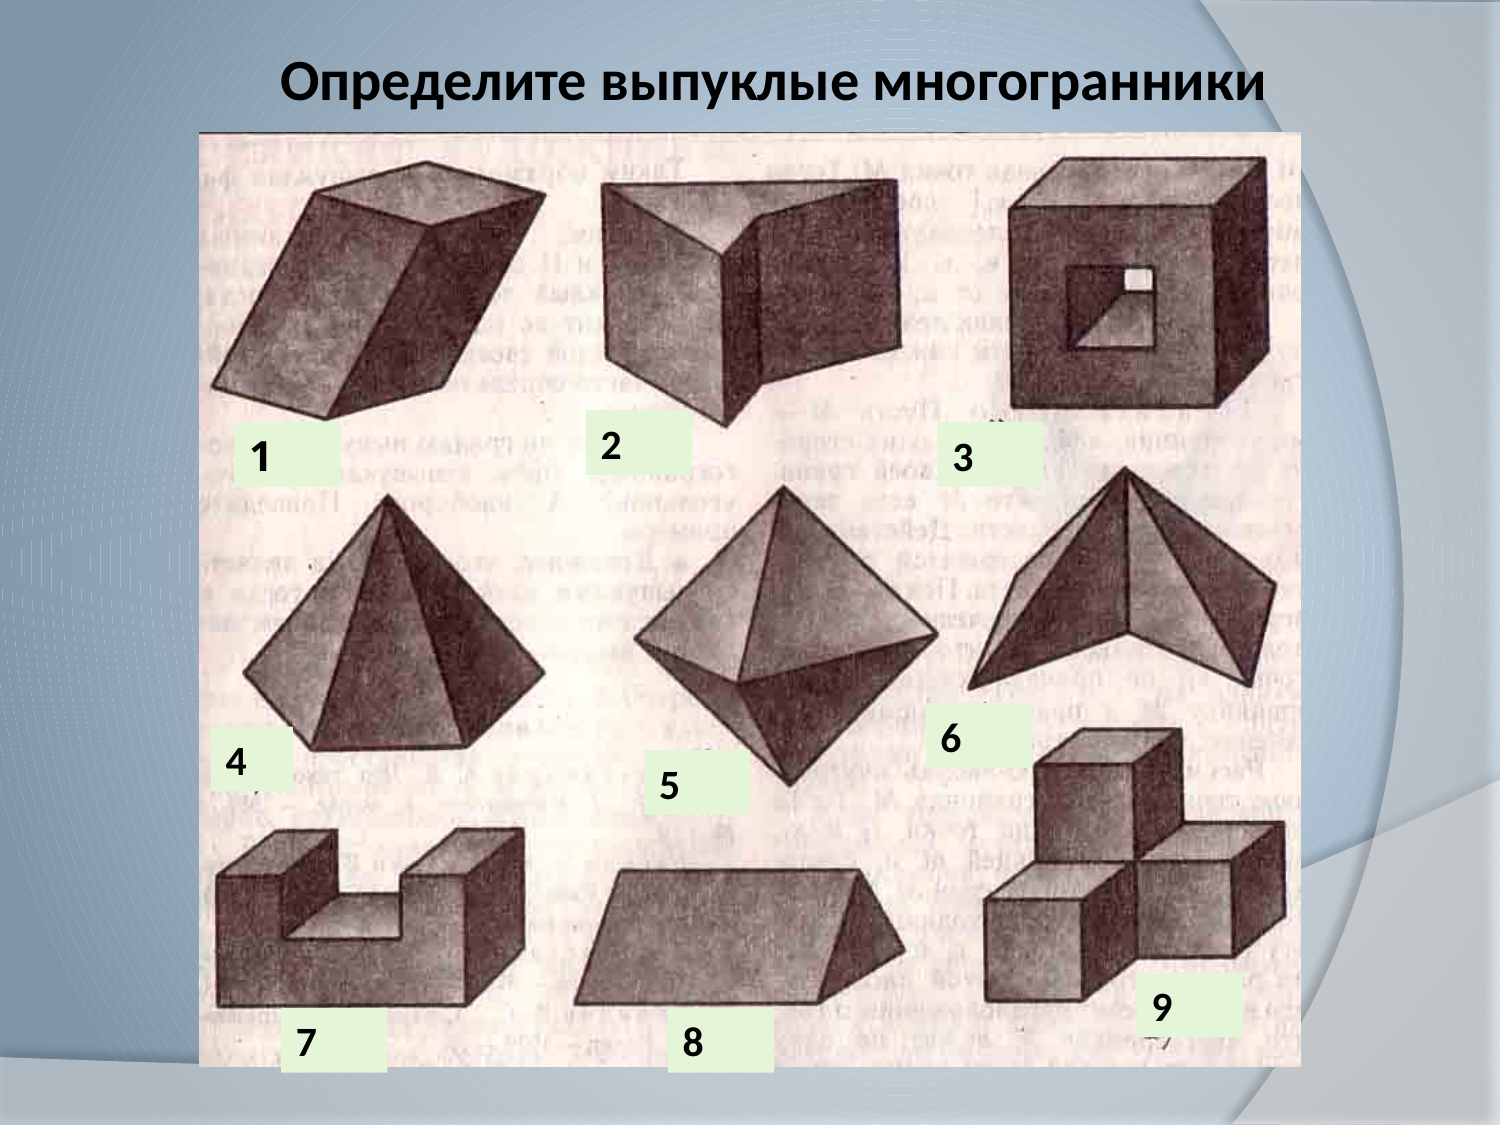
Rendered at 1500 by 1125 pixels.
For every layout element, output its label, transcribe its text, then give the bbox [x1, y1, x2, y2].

picture [198, 132, 1301, 1067]
text_box Определите выпуклые многогранники [81, 35, 1465, 120]
